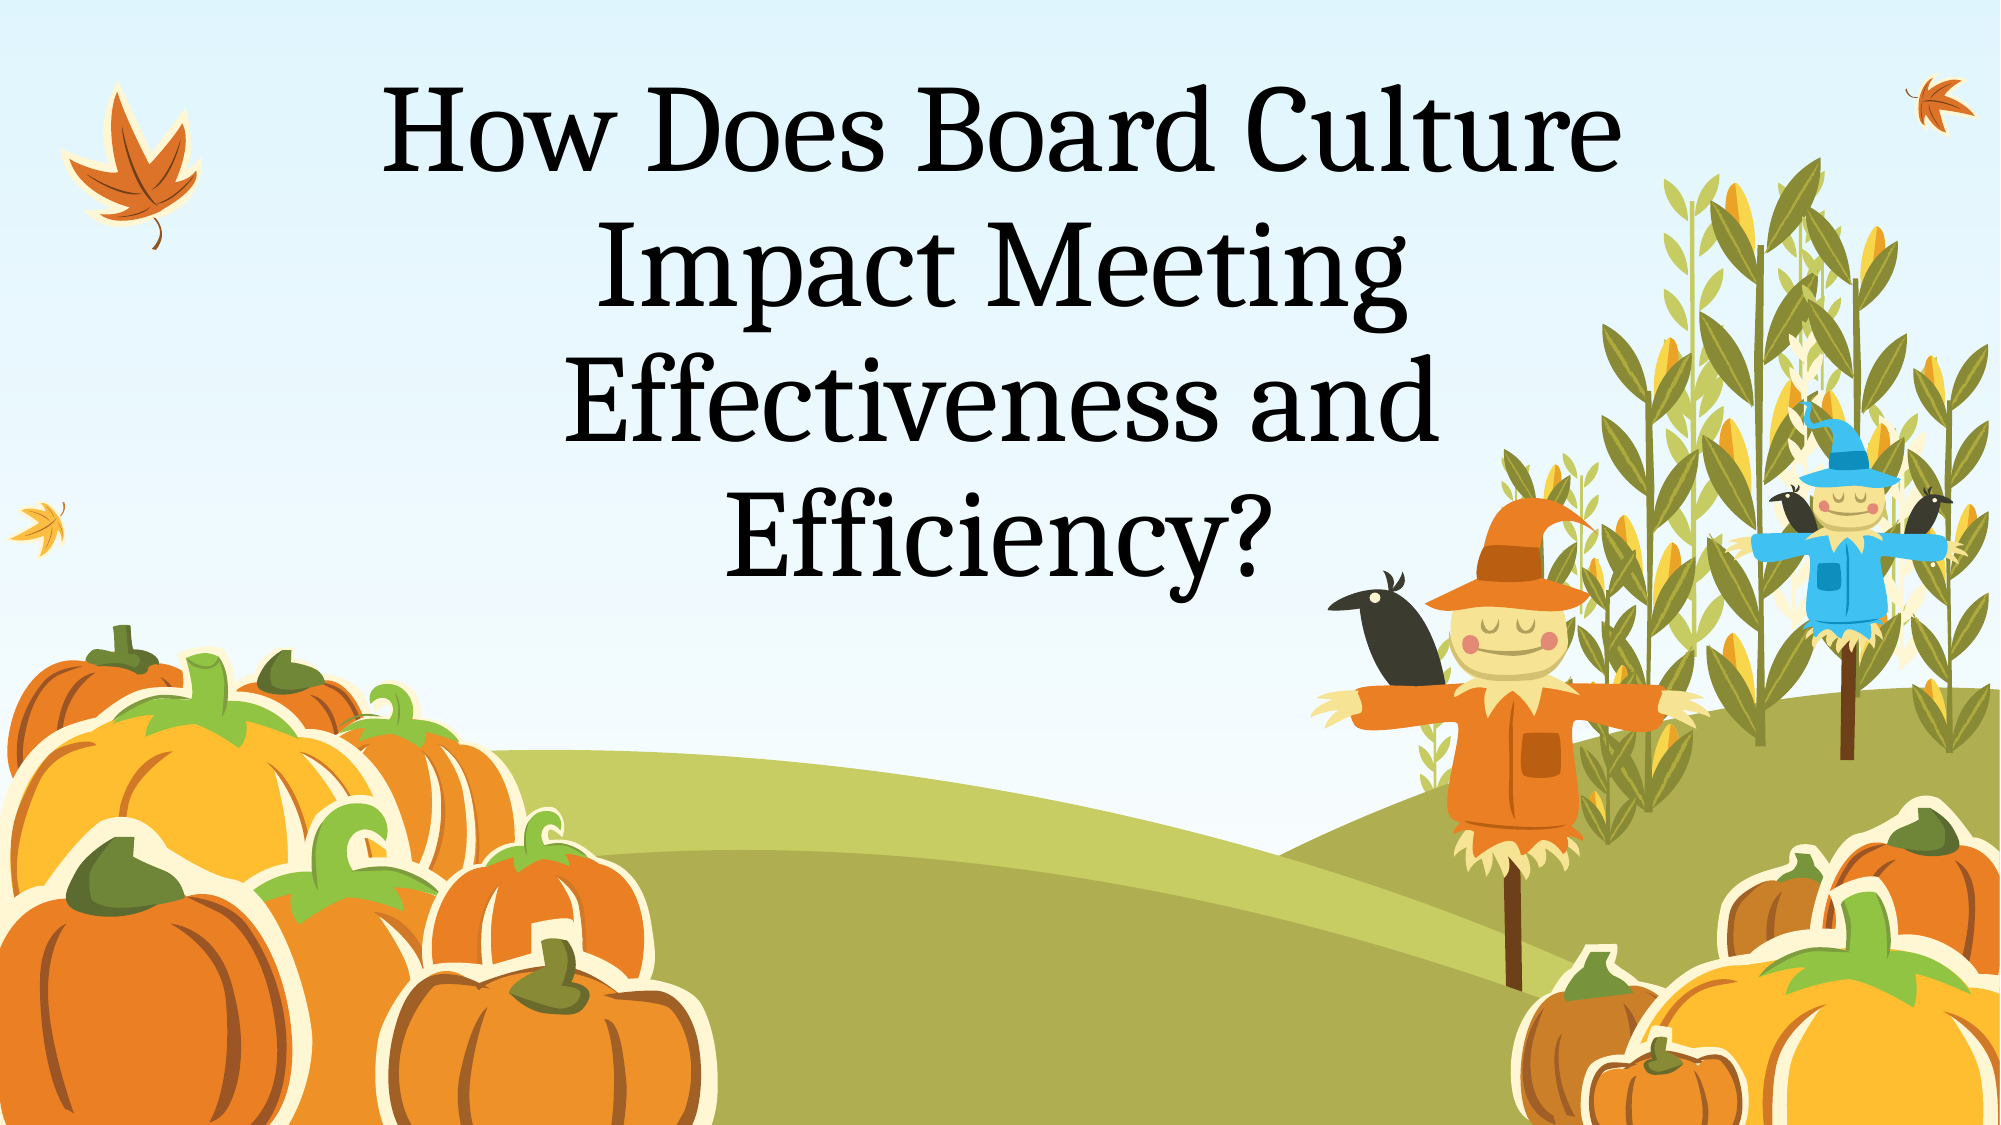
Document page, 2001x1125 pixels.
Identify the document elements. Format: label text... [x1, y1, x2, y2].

title How Does Board Culture Impact Meeting Effectiveness and Efficiency? [331, 45, 1674, 621]
